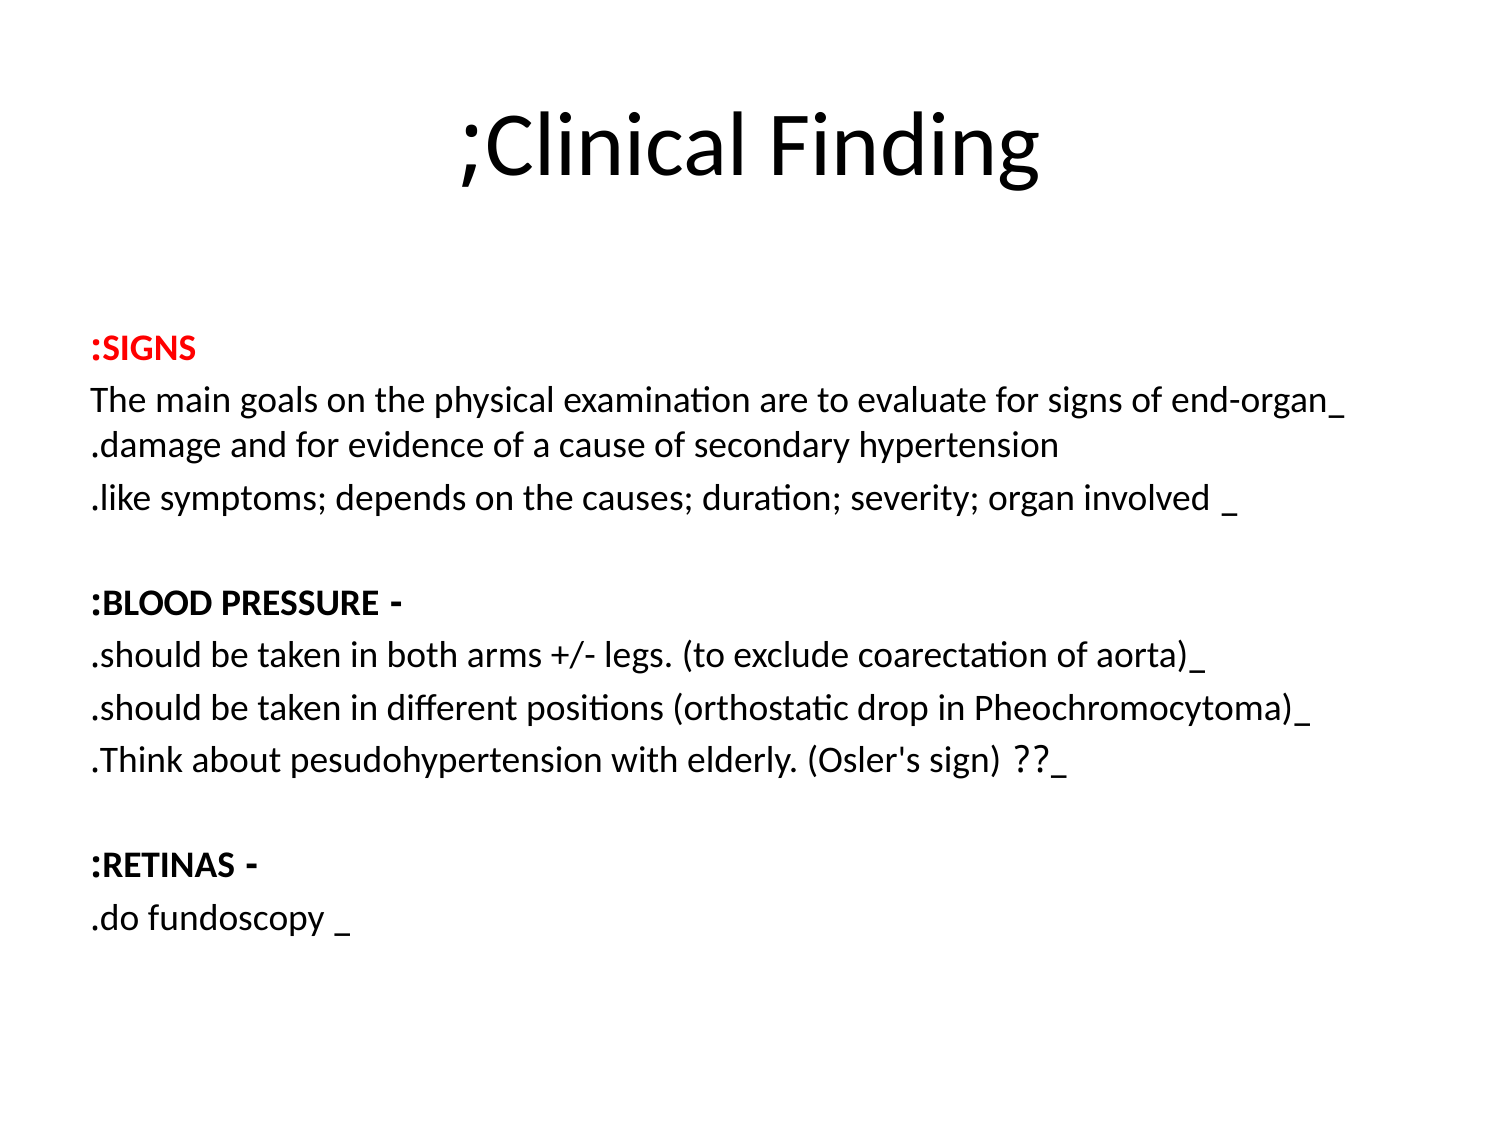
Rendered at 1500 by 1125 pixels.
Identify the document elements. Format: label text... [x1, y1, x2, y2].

title Clinical Finding; [75, 45, 1425, 233]
list SIGNS: _The main goals on the physical examination are to evaluate for signs of end-organ damage and for evidence of a cause of secondary hypertension. _ like symptoms; depends on the causes; duration; severity; organ involved. - BLOOD PRESSURE: _should be taken in both arms +/- legs. (to exclude coarectation of aorta). _should be taken in different positions (orthostatic drop in Pheochromocytoma). _?? Think about pesudohypertension with elderly. (Osler's sign). - RETINAS: _ do fundoscopy. [75, 262, 1425, 1005]
